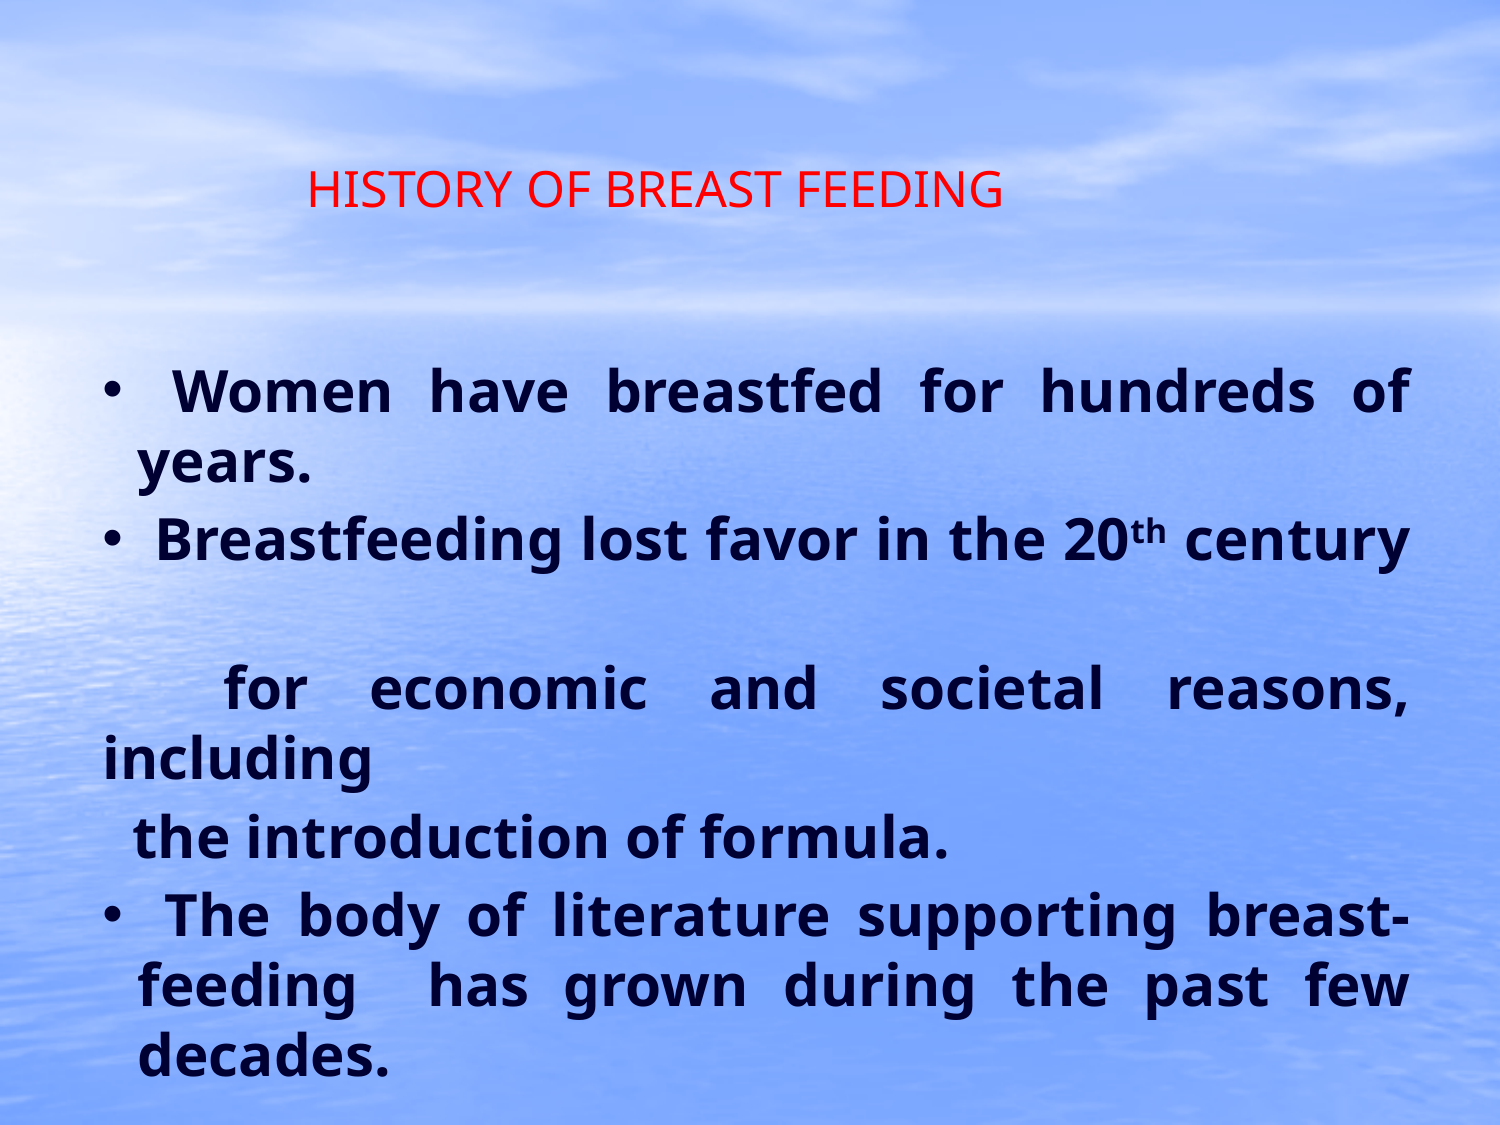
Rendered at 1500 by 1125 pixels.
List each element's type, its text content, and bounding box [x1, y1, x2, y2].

text_box HISTORY OF BREAST FEEDING Women have breastfed for hundreds of years. Breastfeeding lost favor in the 20th century for economic and societal reasons, including the introduction of formula. The body of literature supporting breast-feeding has grown during the past few decades. [87, 0, 1425, 1125]
